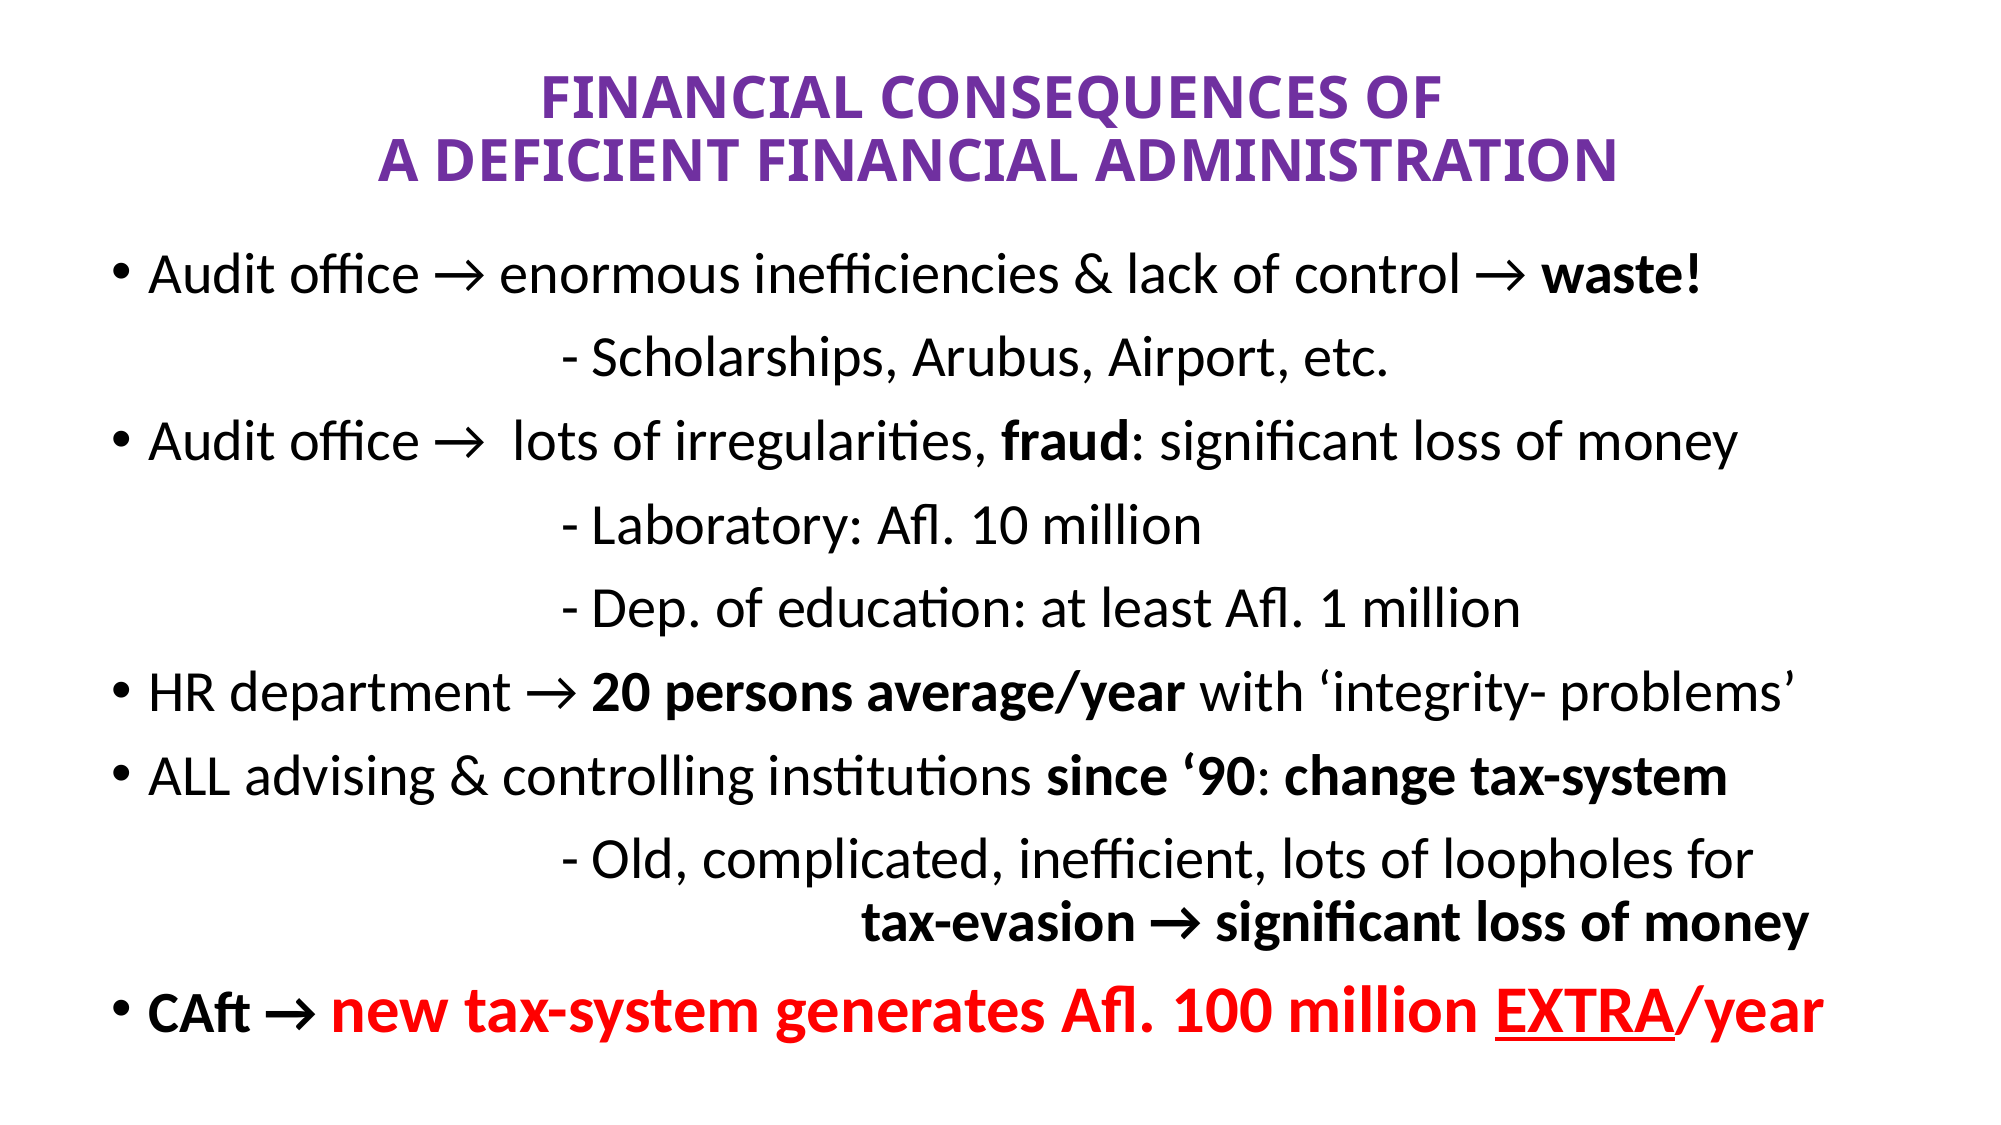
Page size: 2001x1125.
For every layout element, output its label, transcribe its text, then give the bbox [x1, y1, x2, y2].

list Audit office → enormous inefficiencies & lack of control → waste! - Scholarships, Arubus, Airport, etc. Audit office → lots of irregularities, fraud: significant loss of money - Laboratory: Afl. 10 million - Dep. of education: at least Afl. 1 million HR department → 20 persons average/year with ‘integrity- problems’ ALL advising & controlling institutions since ‘90: change tax-system - Old, complicated, inefficient, lots of loopholes for tax-evasion → significant loss of money CAft → new tax-system generates Afl. 100 million EXTRA/year [96, 235, 1880, 1102]
title FINANCIAL CONSEQUENCES OF A DEFICIENT FINANCIAL ADMINISTRATION [137, 59, 1863, 202]
